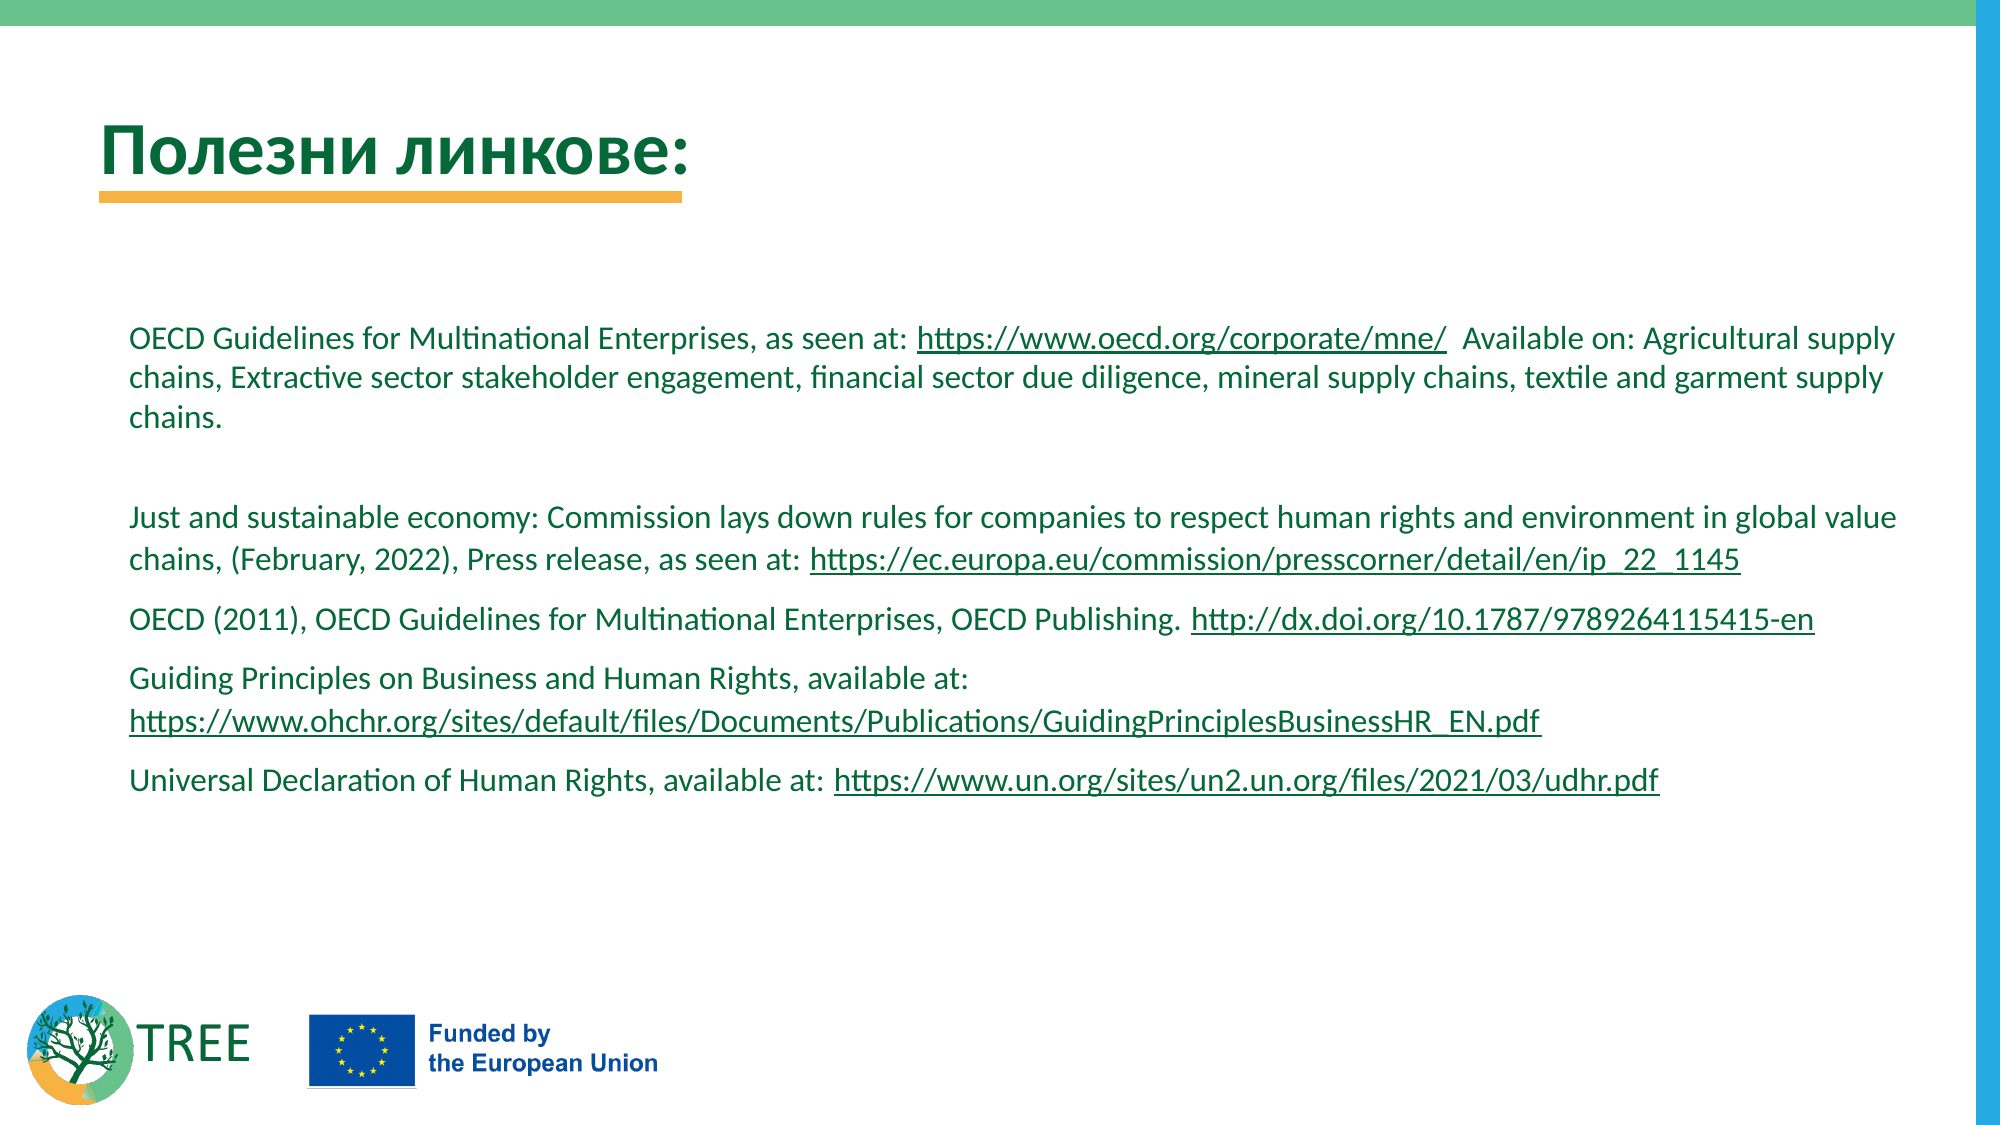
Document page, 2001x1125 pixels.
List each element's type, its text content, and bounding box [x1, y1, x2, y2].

picture [26, 995, 249, 1106]
text_box OECD Guidelines for Multinational Enterprises, as seen at: https://www.oecd.org/corporate/mne/ Available on: Agricultural supply chains, Extractive sector stakeholder engagement, financial sector due diligence, mineral supply chains, textile and garment supply chains. Just and sustainable economy: Commission lays down rules for companies to respect human rights and environment in global value chains, (February, 2022), Press release, as seen at: https://ec.europa.eu/commission/presscorner/detail/en/ip_22_1145 OECD (2011), OECD Guidelines for Multinational Enterprises, OECD Publishing. http://dx.doi.org/10.1787/9789264115415-en Guiding Principles on Business and Human Rights, available at: https://www.ohchr.org/sites/default/files/Documents/Publications/GuidingPrinciplesBusinessHR_EN.pdf Universal Declaration of Human Rights, available at: https://www.un.org/sites/un2.un.org/files/2021/03/udhr.pdf [114, 308, 1925, 871]
text_box Полезни линкове: [85, 92, 1606, 198]
text_box [100, 192, 681, 203]
text_box [0, 0, 1976, 25]
picture [304, 1010, 684, 1091]
text_box [1976, 0, 2000, 1125]
